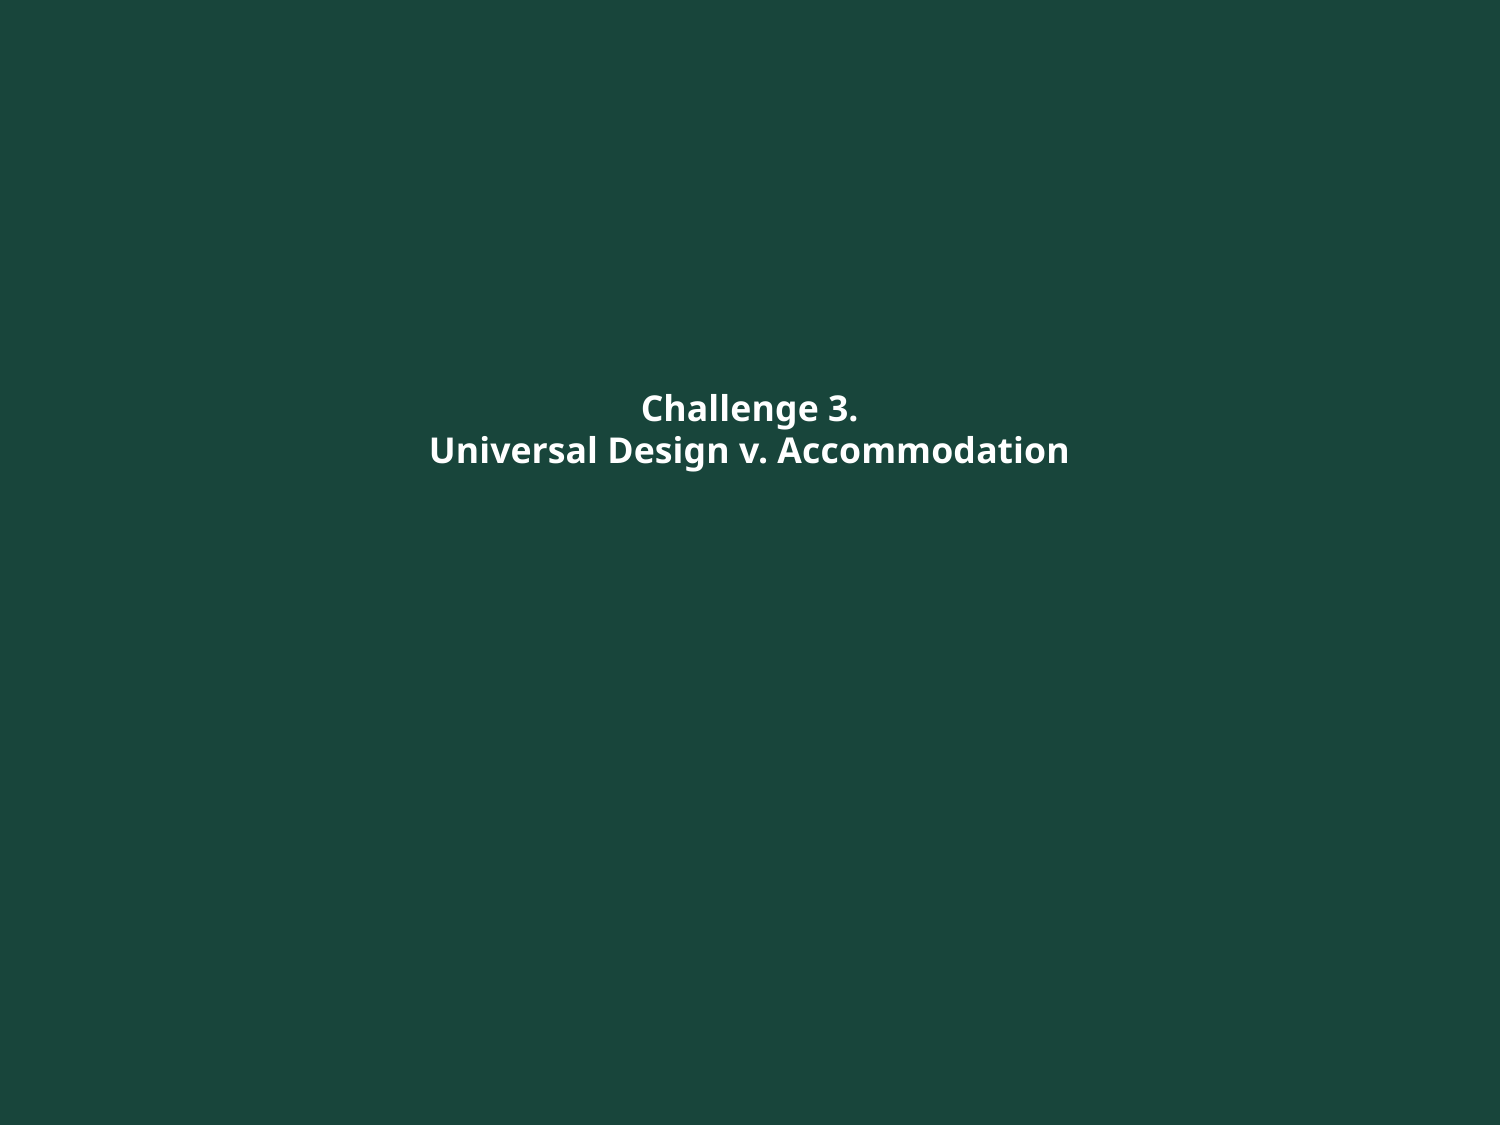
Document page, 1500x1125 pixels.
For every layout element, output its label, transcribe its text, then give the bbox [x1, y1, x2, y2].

title Challenge 3. Universal Design v. Accommodation [75, 377, 1425, 566]
